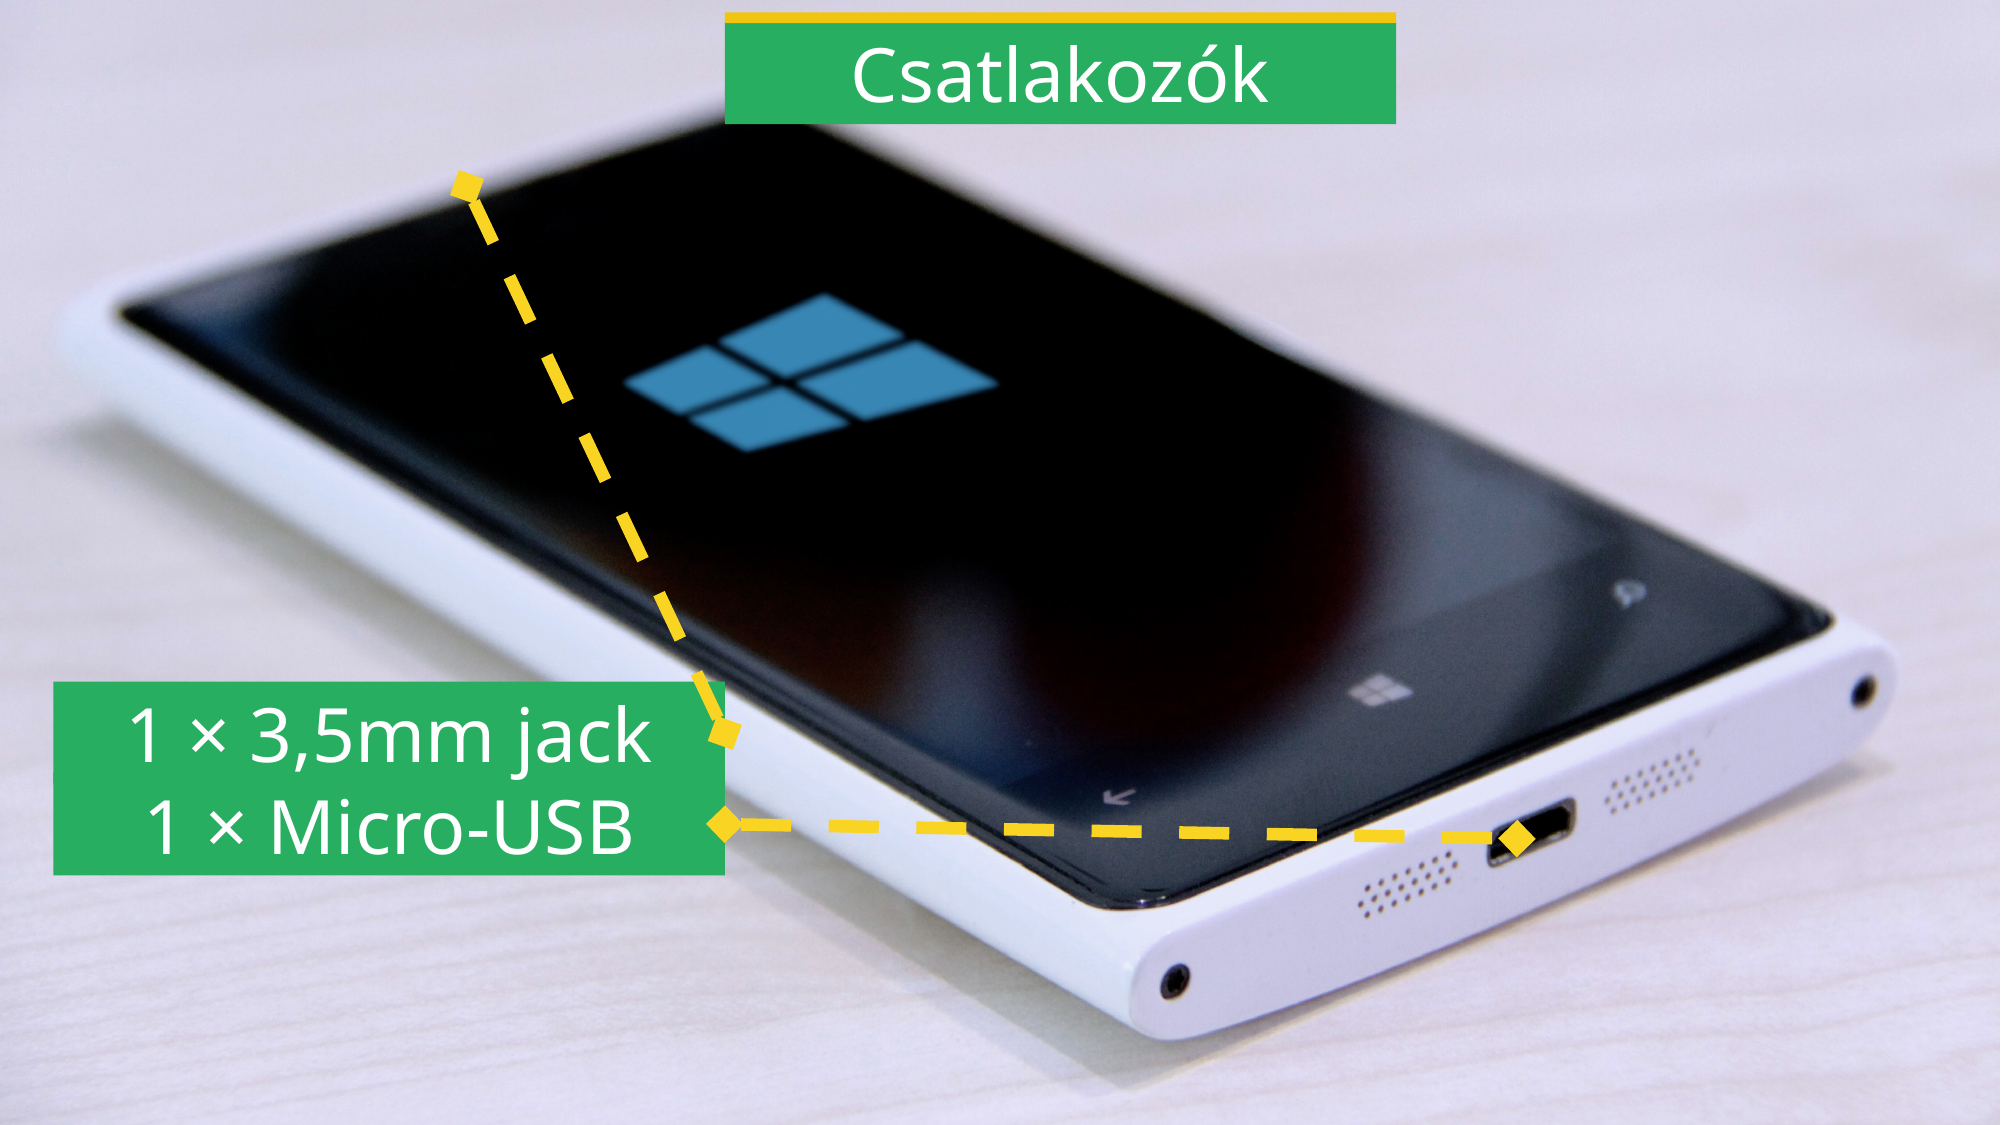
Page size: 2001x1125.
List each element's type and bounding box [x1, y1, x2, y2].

text_box [467, 186, 725, 733]
text_box [724, 12, 1397, 125]
text_box [724, 824, 1518, 839]
picture [0, 0, 2000, 1125]
